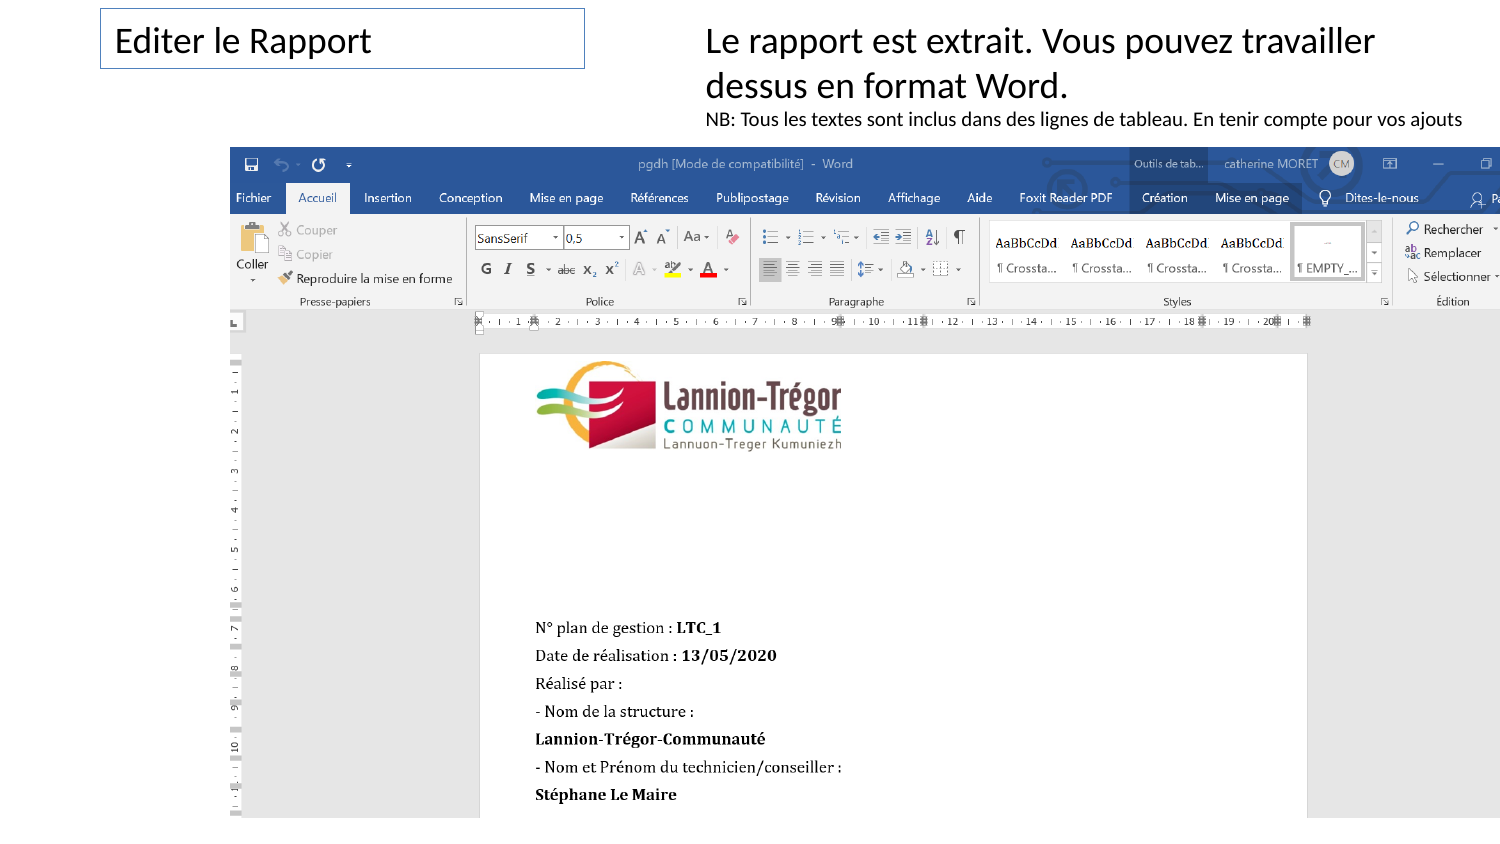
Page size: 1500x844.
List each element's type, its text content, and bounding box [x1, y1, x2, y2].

text_box Editer le Rapport [100, 8, 585, 69]
picture [229, 147, 1500, 819]
text_box Le rapport est extrait. Vous pouvez travailler dessus en format Word. NB: Tous les textes sont inclus dans des lignes de tableau. En tenir compte pour vos ajouts [690, 8, 1495, 139]
